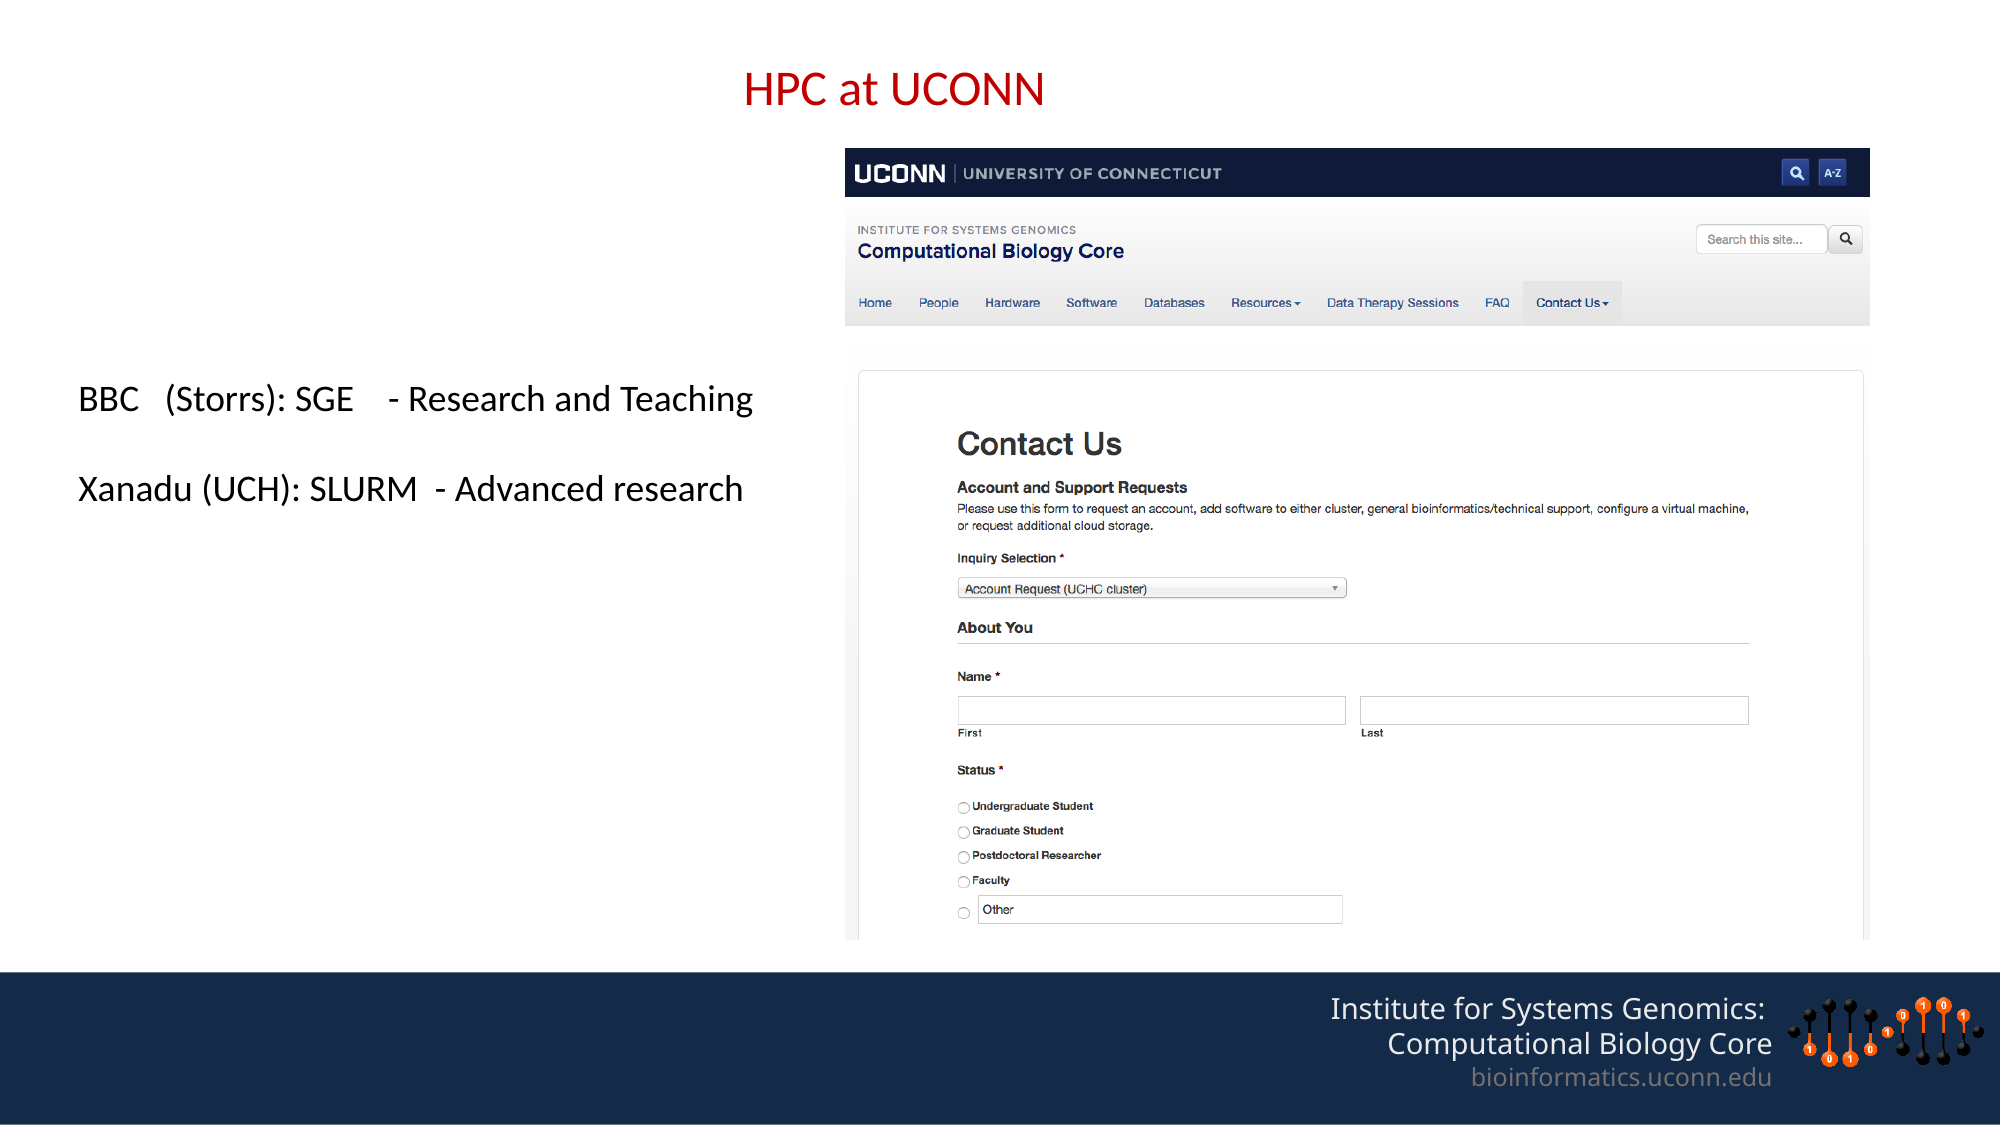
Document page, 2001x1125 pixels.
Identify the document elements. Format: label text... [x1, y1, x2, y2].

picture [845, 148, 1870, 940]
text_box Institute for Systems Genomics: Computational Biology Core [1130, 983, 1788, 1053]
text_box bioinformatics.uconn.edu [1130, 1053, 1788, 1099]
picture [1787, 997, 1984, 1067]
text_box HPC at UCONN [728, 48, 1061, 123]
text_box BBC (Storrs): SGE - Research and Teaching Xanadu (UCH): SLURM - Advanced research [63, 366, 770, 517]
text_box [0, 971, 2000, 1125]
